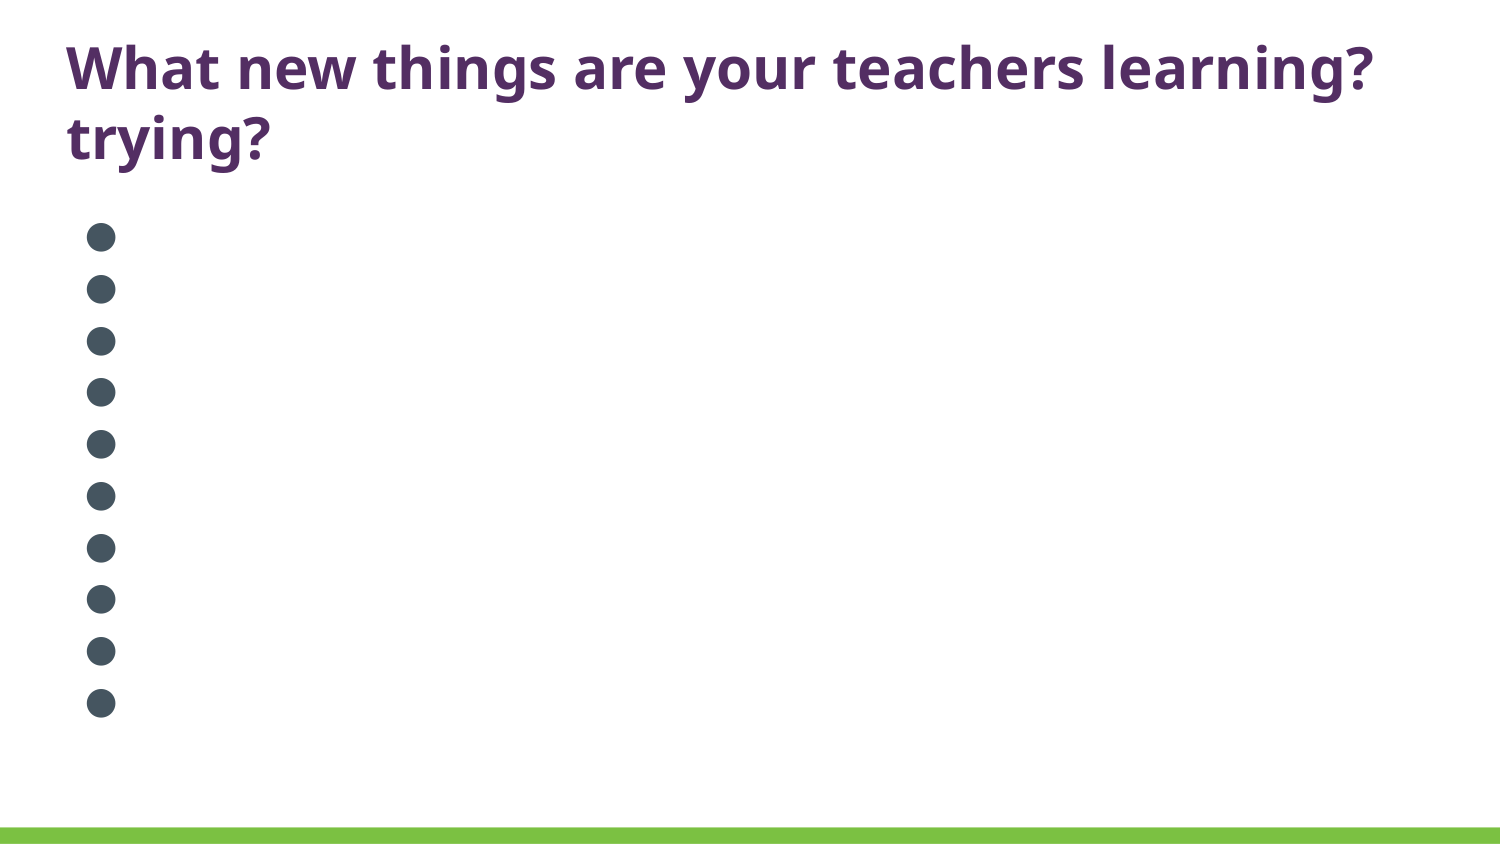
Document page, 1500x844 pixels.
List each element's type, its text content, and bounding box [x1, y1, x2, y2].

title What new things are your teachers learning? trying? [51, 16, 1449, 110]
list [51, 189, 1449, 750]
